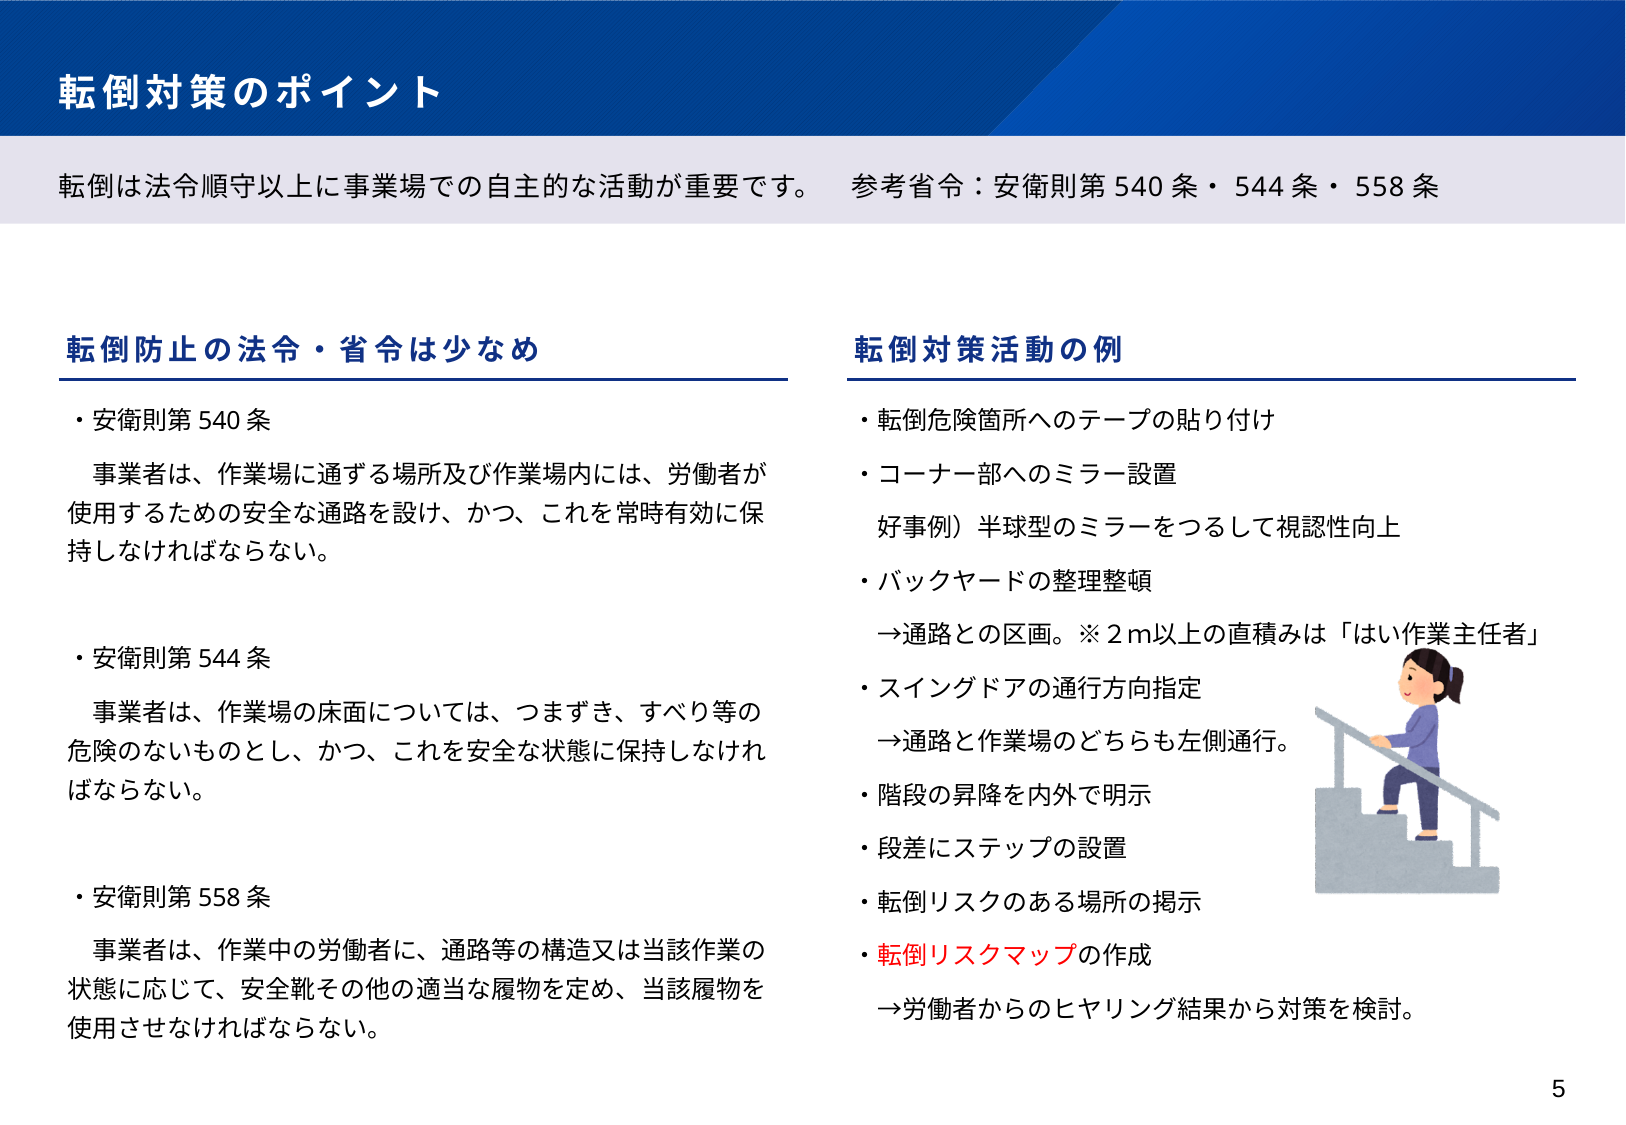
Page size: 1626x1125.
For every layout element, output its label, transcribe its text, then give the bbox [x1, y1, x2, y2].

text_box ・安衛則第540条 事業者は、作業場に通ずる場所及び作業場内には、労働者が使用するための安全な通路を設け、かつ、これを常時有効に保持しなければならない。 ・安衛則第544条 事業者は、作業場の床面については、つまずき、すべり等の危険のないものとし、かつ、これを安全な状態に保持しなければならない。 ・安衛則第558条 事業者は、作業中の労働者に、通路等の構造又は当該作業の状態に応じて、安全靴その他の適当な履物を定め、当該履物を使用させなければならない。 [67, 395, 778, 1043]
list 転倒は法令順守以上に事業場での自主的な活動が重要です。 参考省令：安衛則第540条・544条・558条 [0, 135, 1625, 224]
text_box ・転倒危険箇所へのテープの貼り付け ・コーナー部へのミラー設置 好事例）半球型のミラーをつるして視認性向上 ・バックヤードの整理整頓 →通路との区画。※２ｍ以上の直積みは「はい作業主任者」 ・スイングドアの通行方向指定 →通路と作業場のどちらも左側通行。 ・階段の昇降を内外で明示 ・段差にステップの設置 ・転倒リスクのある場所の掲示 ・転倒リスクマップの作成 →労働者からのヒヤリング結果から対策を検討。 [852, 395, 1563, 1077]
text_box 転倒対策活動の例 [854, 321, 1124, 367]
text_box 転倒防止の法令・省令は少なめ [66, 321, 541, 367]
slide_number 5 [1462, 1072, 1566, 1118]
title 転倒対策のポイント [0, 0, 1625, 135]
picture [1287, 637, 1529, 899]
